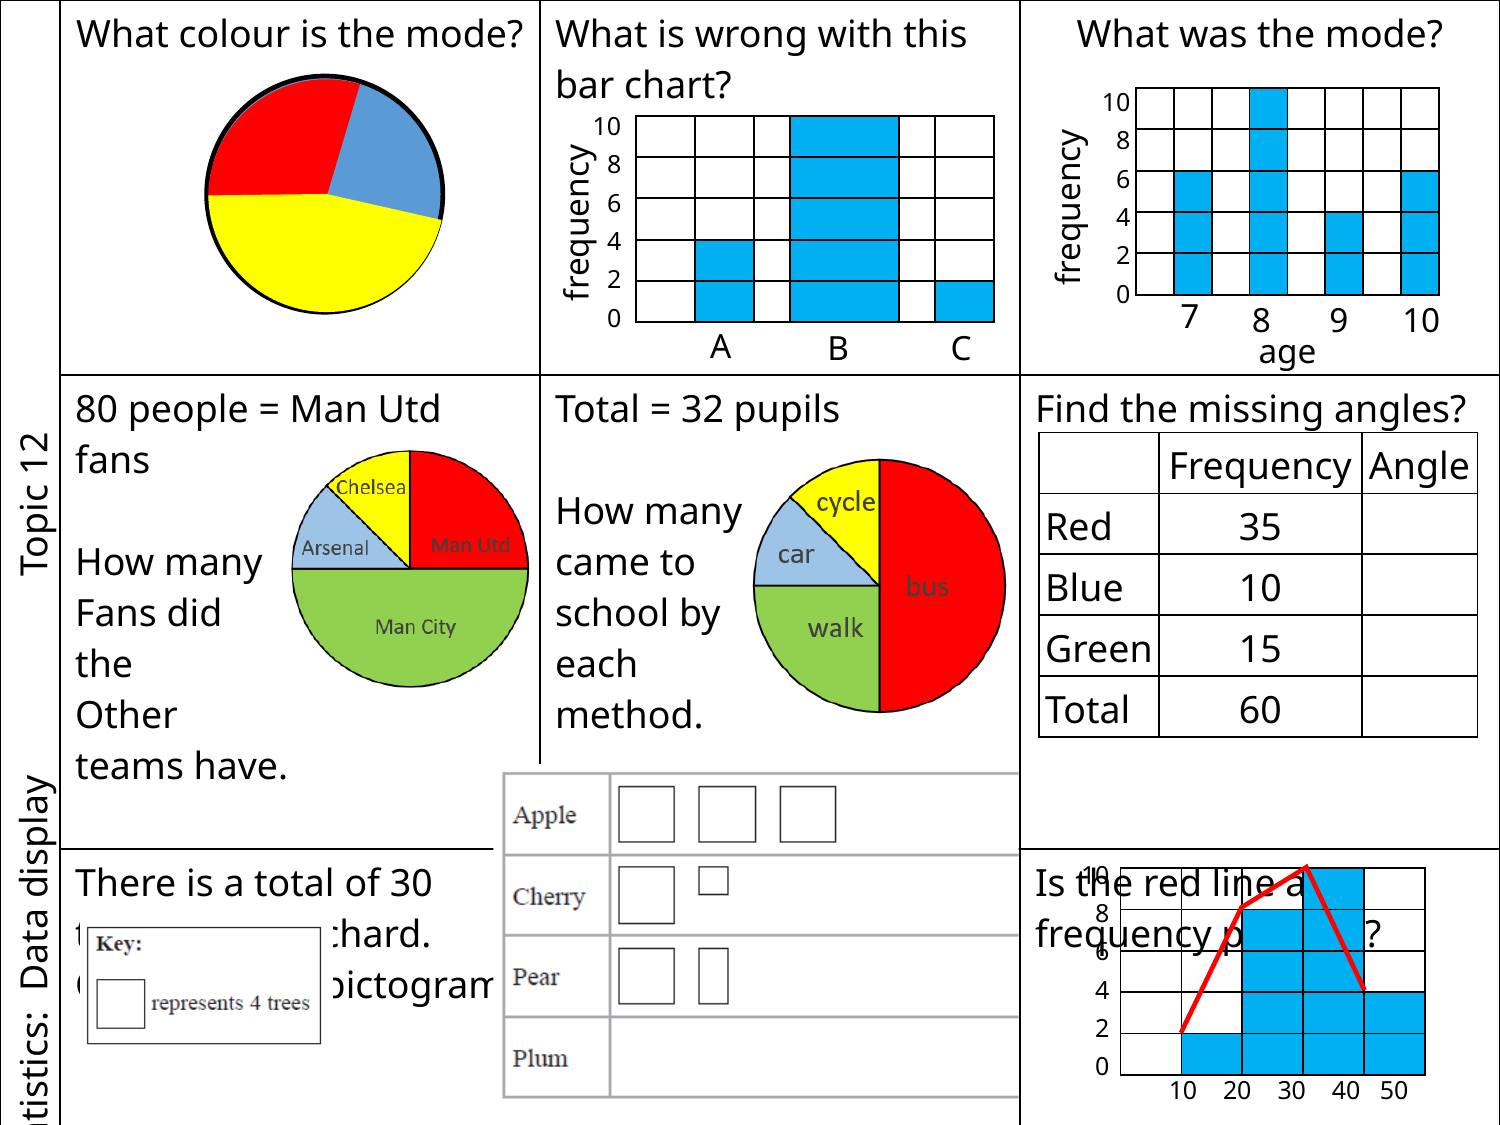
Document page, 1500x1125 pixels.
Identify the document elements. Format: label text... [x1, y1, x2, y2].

table_cell [1364, 172, 1400, 211]
text_box frequency [547, 119, 603, 327]
table_cell 15 [1160, 616, 1361, 675]
table_cell 80 people = Man Utd fans How many Fans did the Other teams have. [61, 376, 539, 848]
table_header What was the mode? [1021, 1, 1499, 374]
table_cell [1363, 616, 1477, 675]
table_cell [1146, 172, 1173, 211]
table_cell Red [1040, 494, 1158, 553]
text_box [185, 835, 220, 871]
table_cell [1146, 213, 1173, 252]
text_box [207, 192, 443, 314]
table_cell [1125, 993, 1181, 1033]
table_cell [1326, 213, 1362, 252]
table_cell [1304, 993, 1363, 1033]
table_cell [1402, 213, 1438, 252]
table_cell There is a total of 30 trees in the orchard. Complete the pictogram [61, 850, 1019, 1125]
table_cell [791, 282, 898, 321]
text_box A [695, 317, 764, 373]
table_cell [1365, 952, 1424, 991]
table_cell 35 [1160, 494, 1361, 553]
table_cell [1288, 130, 1324, 170]
picture [749, 451, 1017, 719]
table_cell [755, 282, 789, 321]
table_cell [1304, 1034, 1363, 1067]
table_cell [1213, 172, 1249, 211]
table_cell [1363, 494, 1477, 553]
table_cell [637, 241, 694, 280]
picture [493, 764, 1019, 1107]
table_cell [1326, 254, 1362, 294]
table_cell [1125, 1034, 1181, 1074]
text_box [205, 74, 444, 305]
table_cell [1402, 130, 1438, 170]
table_cell [696, 199, 753, 239]
table_cell [1364, 254, 1400, 294]
table_cell [900, 241, 934, 280]
table_cell [1326, 172, 1362, 211]
table_header [1146, 89, 1173, 128]
table_cell Is the red line a frequency polygon? [1021, 850, 1499, 1125]
table_cell [637, 158, 694, 197]
table_header [755, 117, 789, 156]
table_cell [1402, 172, 1438, 211]
table_cell Total = 32 pupils How many came to school by each method. [541, 376, 1019, 764]
table_cell [1146, 130, 1173, 170]
table_header [900, 117, 934, 156]
text_box 10 [1387, 291, 1456, 347]
table_cell Blue [1040, 555, 1158, 614]
table_header [936, 117, 993, 156]
table_cell [1182, 993, 1198, 1026]
text_box [207, 78, 362, 194]
table_cell Total [1040, 677, 1158, 736]
table_cell [791, 158, 898, 197]
table_cell [1365, 993, 1424, 1033]
table_cell [1365, 910, 1424, 950]
table_cell [900, 158, 934, 197]
table_cell [1213, 130, 1249, 170]
table_header [791, 117, 898, 156]
table_cell [1175, 172, 1211, 211]
table_header [1125, 869, 1181, 909]
table_header [1250, 89, 1287, 128]
table_cell [755, 199, 789, 239]
table_cell [1364, 213, 1400, 252]
text_box C [935, 319, 1004, 375]
picture [277, 446, 535, 693]
table_header [1309, 869, 1363, 909]
table_cell [696, 241, 753, 280]
table_cell [1288, 172, 1324, 211]
table_cell [1402, 254, 1438, 294]
table_header [1365, 869, 1424, 909]
table_cell [900, 282, 934, 321]
table_cell [637, 282, 694, 321]
table_cell [1146, 254, 1173, 294]
table_cell [696, 282, 753, 317]
text_box frequency [1039, 104, 1094, 311]
table_cell [1213, 254, 1249, 294]
table_cell [1243, 1005, 1302, 1033]
text_box 10 8 6 4 2 0 [1064, 851, 1125, 1088]
table_cell [1363, 555, 1477, 614]
table_cell [1250, 172, 1287, 211]
table_cell [755, 158, 789, 197]
text_box [1180, 865, 1366, 1034]
table_header [1288, 89, 1324, 128]
table_cell [1182, 910, 1238, 950]
text_box 10 8 6 4 2 0 [575, 103, 636, 340]
text_box 9 [1314, 296, 1383, 347]
table_header [1402, 89, 1438, 128]
table_cell Find the missing angles? [1021, 376, 1499, 848]
table_cell [1349, 952, 1363, 982]
table_cell [936, 158, 993, 197]
table_cell [1364, 130, 1400, 170]
table_header [1175, 89, 1211, 128]
text_box 10 8 6 4 2 0 [1084, 79, 1146, 316]
table_cell [1185, 1020, 1241, 1033]
table_cell [1250, 254, 1287, 294]
picture [80, 914, 333, 1055]
table_header [637, 117, 694, 156]
table_cell Green [1040, 616, 1158, 675]
text_box age [1243, 322, 1355, 378]
table_cell [1326, 130, 1362, 170]
table_cell [1175, 213, 1211, 252]
table_cell [755, 241, 789, 280]
text_box B [812, 319, 881, 375]
table_cell [1182, 952, 1218, 991]
text_box 8 [1237, 296, 1306, 347]
table_header What colour is the mode? [61, 1, 539, 374]
table_cell [1175, 130, 1211, 170]
table_cell [936, 199, 993, 239]
table_cell [1182, 1034, 1241, 1067]
table_header Frequency [1160, 433, 1361, 493]
table_header [1040, 433, 1158, 493]
table_header [696, 117, 753, 156]
table_cell [1213, 213, 1249, 252]
table_cell [1329, 910, 1363, 950]
table_cell [1250, 213, 1287, 252]
table_cell 60 [1160, 677, 1361, 736]
table_cell [936, 282, 993, 319]
table_cell [1365, 1034, 1424, 1067]
table_cell [1175, 254, 1211, 287]
table_cell [1288, 254, 1324, 294]
table_cell 10 [1160, 555, 1361, 614]
table_cell [1250, 130, 1287, 170]
text_box 10 20 30 40 50 [1153, 1067, 1471, 1113]
table_cell [791, 199, 898, 239]
table_cell [1288, 213, 1324, 252]
table_cell [936, 241, 993, 280]
table_header [1364, 89, 1400, 128]
table_header [1213, 89, 1249, 128]
table_cell [637, 199, 694, 239]
table_cell [1243, 1034, 1302, 1067]
table_cell [1125, 952, 1181, 991]
table_header [1326, 89, 1362, 128]
table_cell [900, 199, 934, 239]
table_cell [791, 241, 898, 280]
table_header What is wrong with this bar chart? [541, 1, 1019, 374]
table_header Angle [1363, 433, 1477, 493]
table_cell [1363, 677, 1477, 736]
table_header [1243, 869, 1299, 904]
table_header Statistics: Data display Topic 12 [1, 1, 59, 1125]
table_header [1182, 869, 1241, 909]
text_box 7 [1165, 287, 1234, 343]
table_cell [1125, 910, 1181, 950]
table_cell [696, 158, 753, 197]
